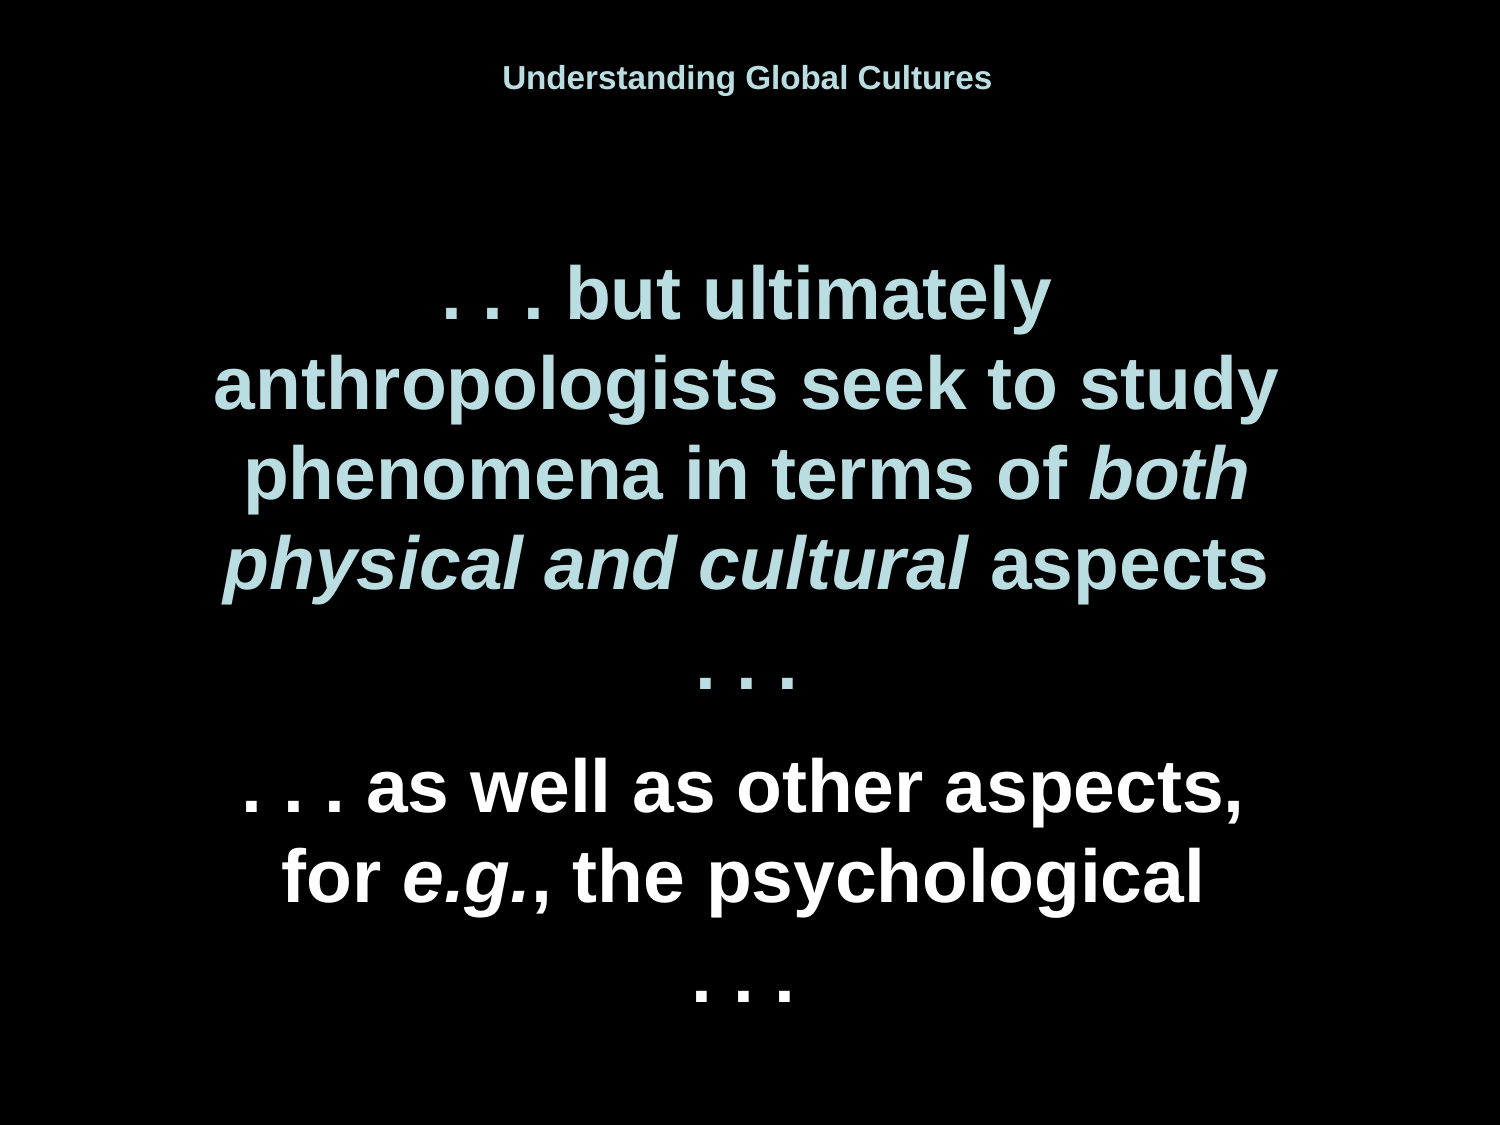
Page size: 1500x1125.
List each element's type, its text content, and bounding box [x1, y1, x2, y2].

text_box . . . but ultimately anthropologists seek to study phenomena in terms of both physical and cultural aspects . . . [180, 236, 1314, 712]
text_box Understanding Global Cultures [72, 42, 1423, 110]
text_box . . . as well as other aspects, for e.g., the psychological . . . [177, 729, 1311, 1025]
